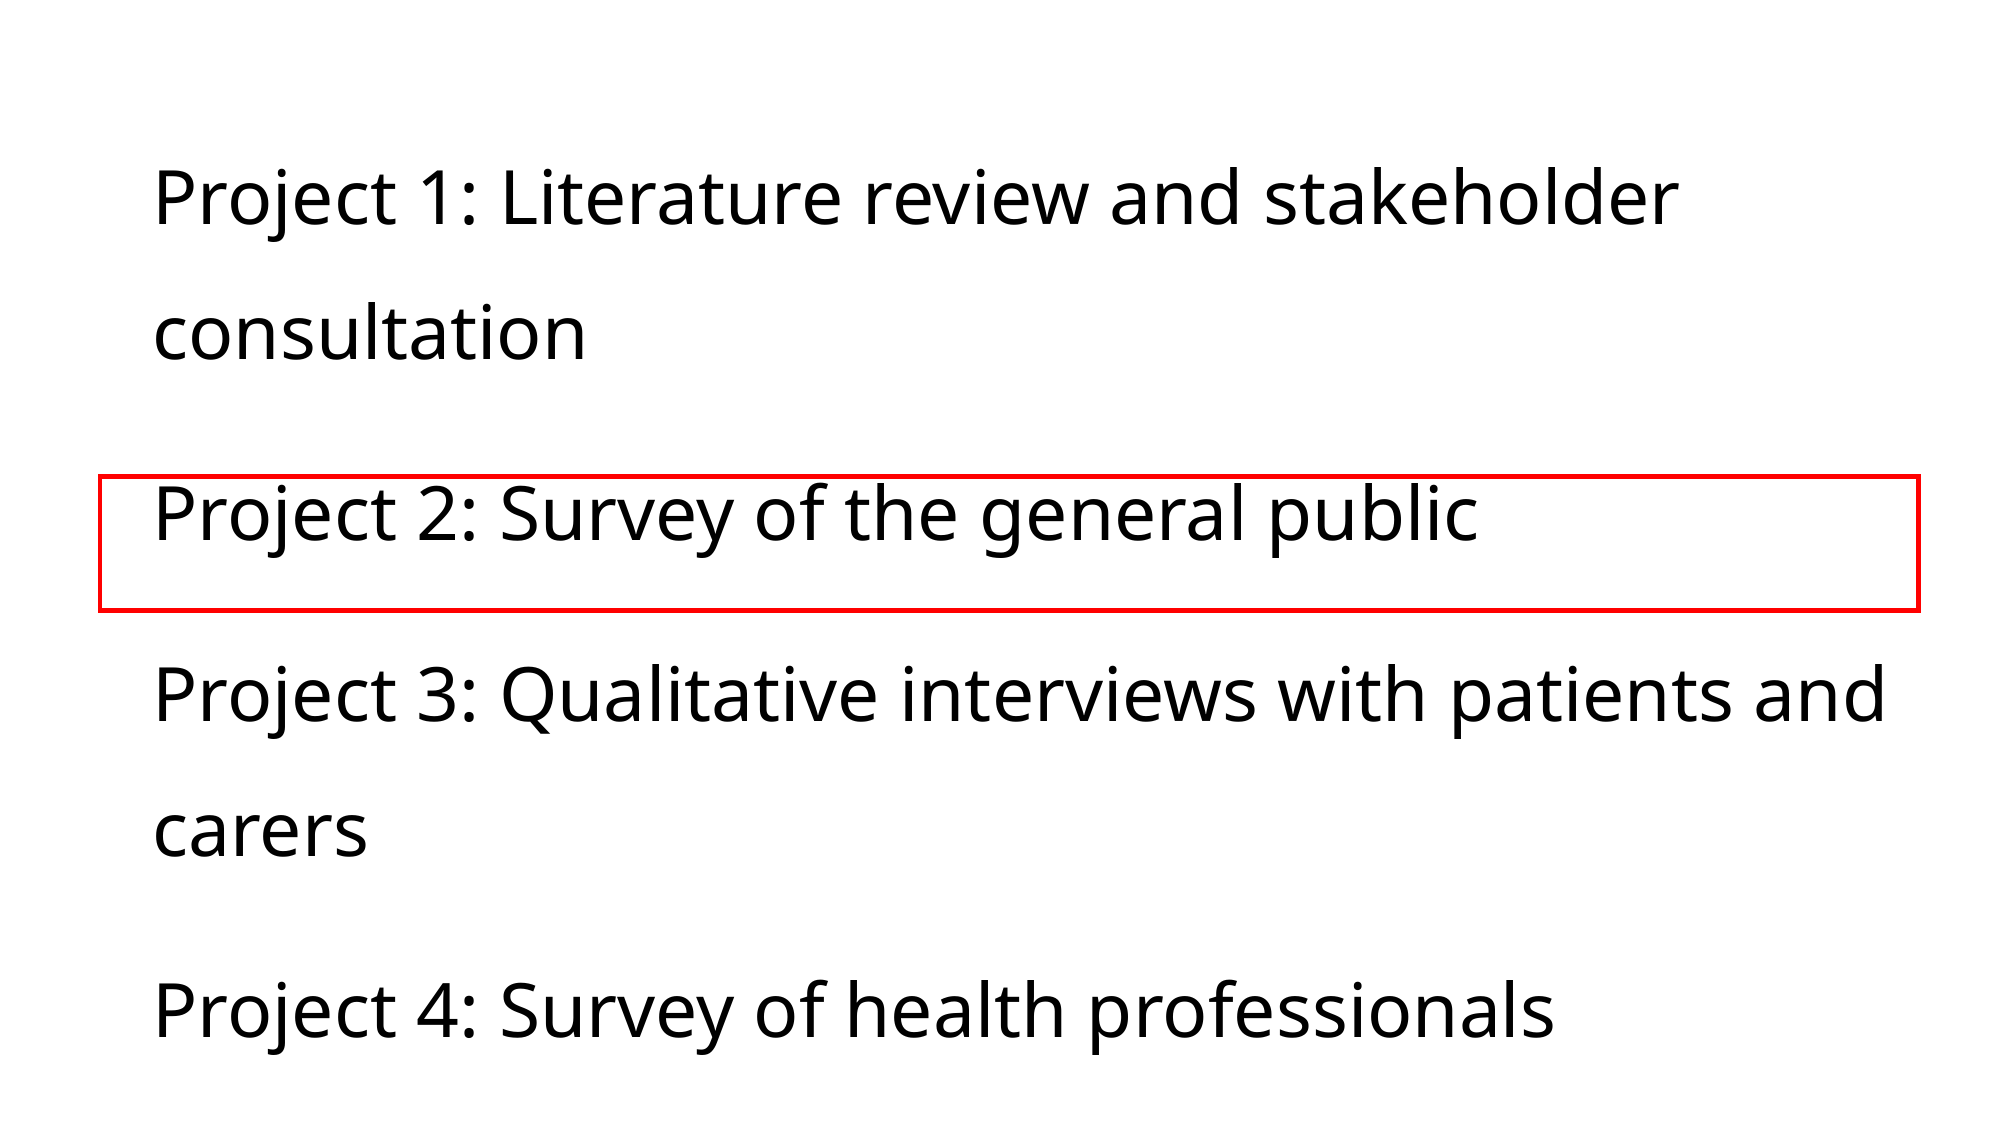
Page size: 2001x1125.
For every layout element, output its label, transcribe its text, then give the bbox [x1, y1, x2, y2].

text_box [99, 475, 1919, 612]
list Project 1: Literature review and stakeholder consultation Project 2: Survey of the general public Project 3: Qualitative interviews with patients and carers Project 4: Survey of health professionals Project 5: Organisational case studies in 4 NHS Trusts [137, 97, 1950, 1014]
